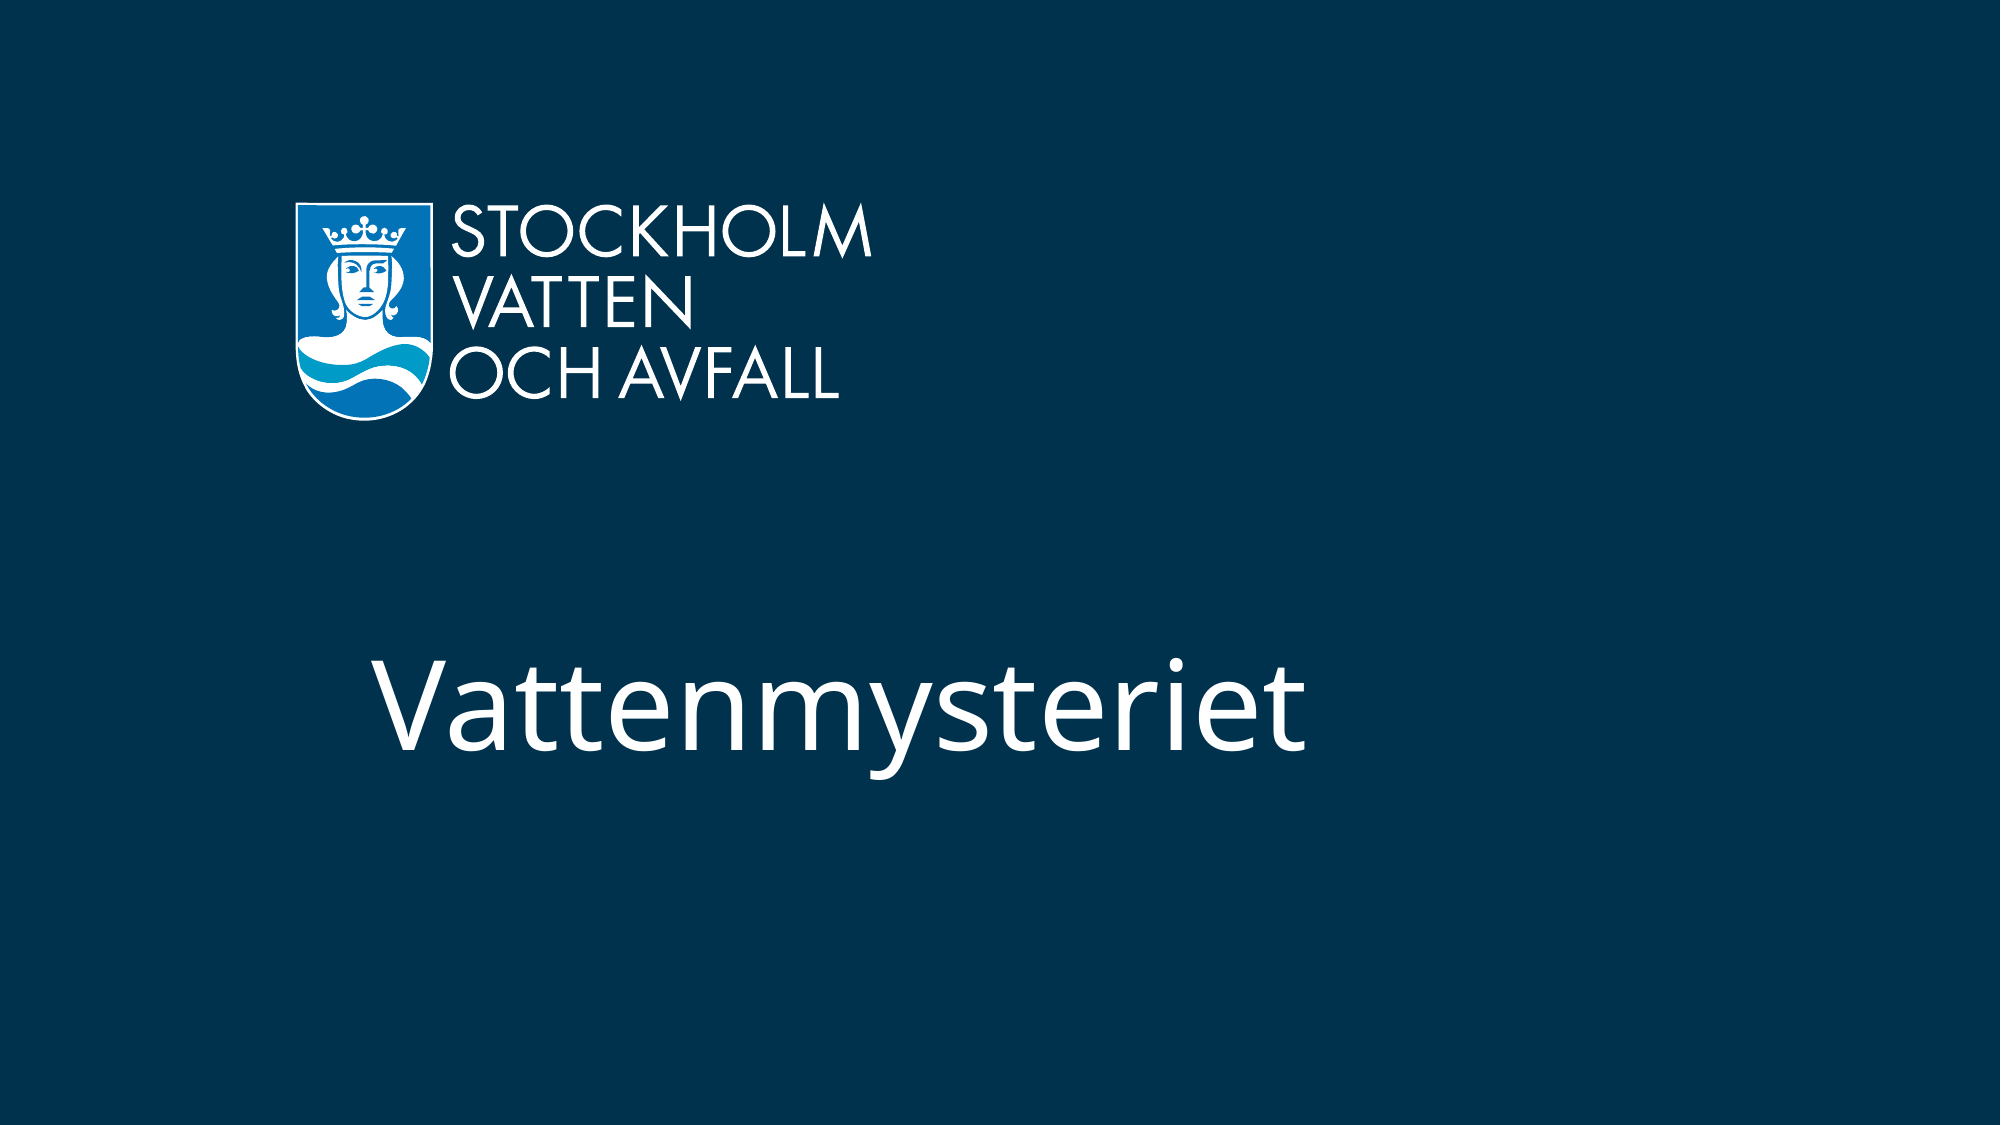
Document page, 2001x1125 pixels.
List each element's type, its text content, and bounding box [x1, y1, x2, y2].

title Vattenmysteriet [356, 599, 1763, 786]
